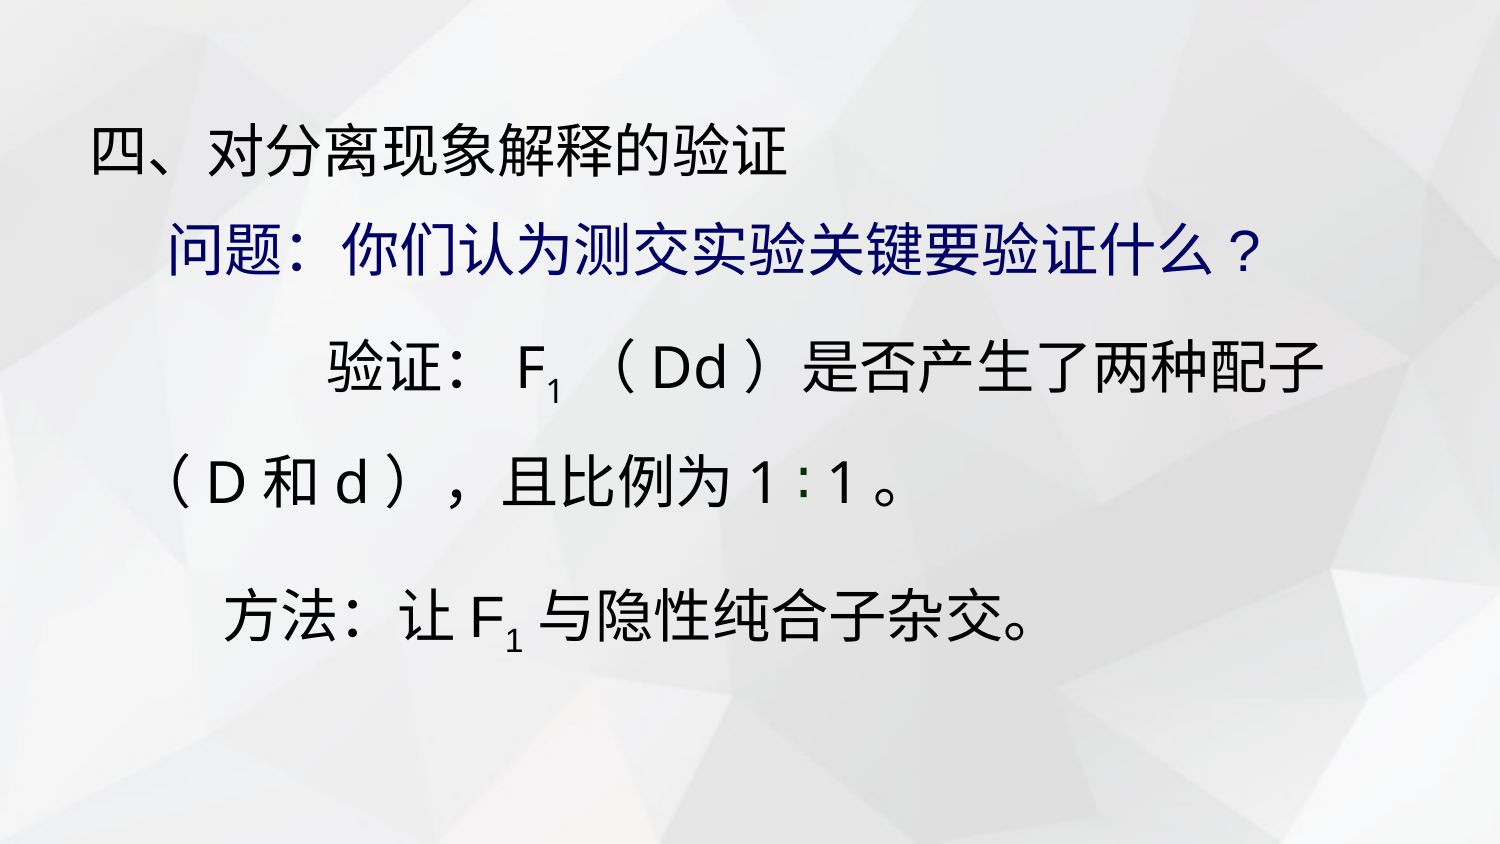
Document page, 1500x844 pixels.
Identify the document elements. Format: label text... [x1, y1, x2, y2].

text_box 验证：F1（Dd）是否产生了两种配子 （D和d），且比例为1 ∶ 1。 [118, 283, 1382, 523]
text_box 问题：你们认为测交实验关键要验证什么? [132, 205, 1295, 283]
text_box 四、对分离现象解释的验证 [75, 71, 1313, 191]
text_box 方法：让F1与隐性纯合子杂交。 [132, 532, 1449, 667]
picture [0, 0, 1500, 844]
